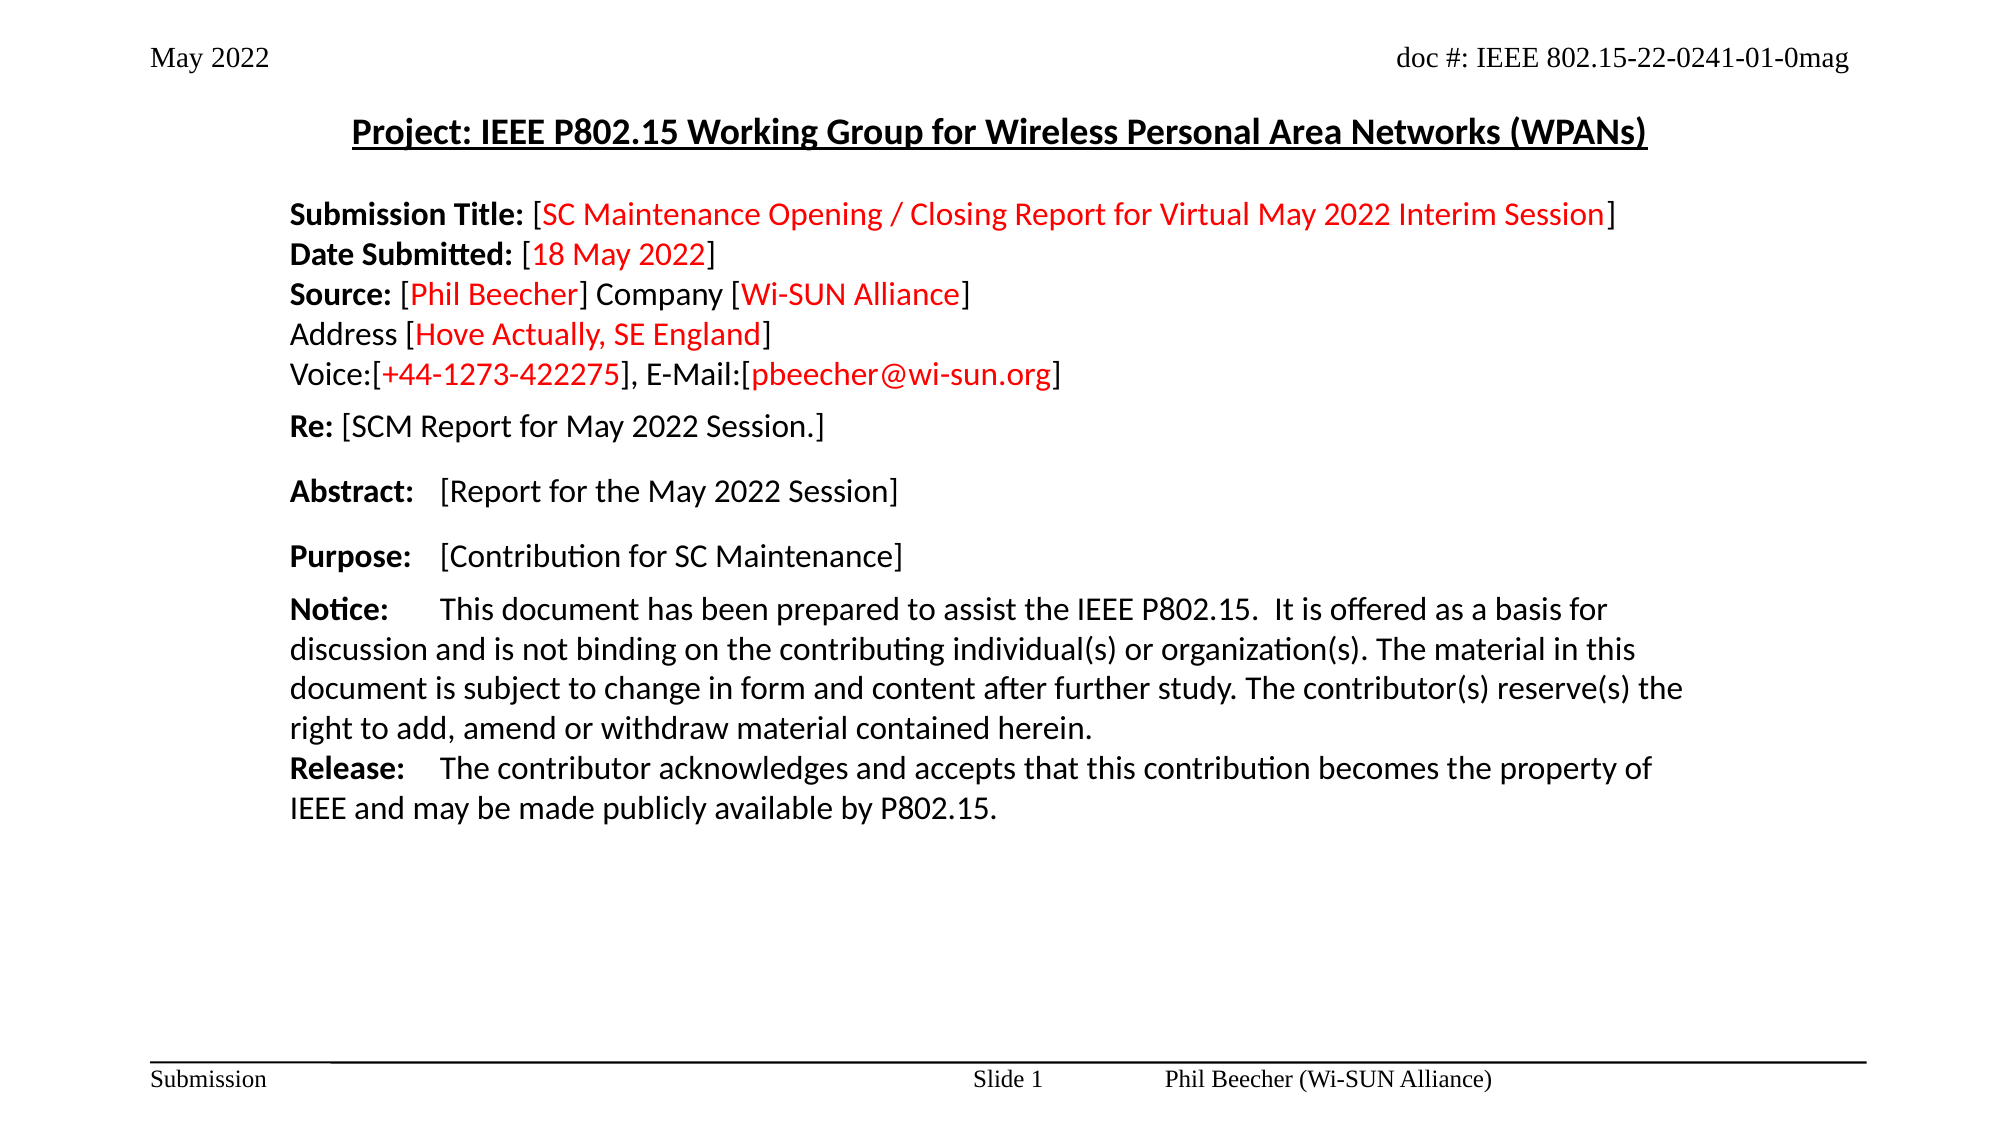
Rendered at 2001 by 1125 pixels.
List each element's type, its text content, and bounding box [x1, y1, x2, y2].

text_box Project: IEEE P802.15 Working Group for Wireless Personal Area Networks (WPANs) Submission Title: [SC Maintenance Opening / Closing Report for Virtual May 2022 Interim Session] Date Submitted: [18 May 2022] Source: [Phil Beecher] Company [Wi-SUN Alliance] Address [Hove Actually, SE England] Voice:[+44-1273-422275], E-Mail:[pbeecher@wi-sun.org] Re: [SCM Report for May 2022 Session.] Abstract: [Report for the May 2022 Session] Purpose: [Contribution for SC Maintenance] Notice: This document has been prepared to assist the IEEE P802.15. It is offered as a basis for discussion and is not binding on the contributing individual(s) or organization(s). The material in this document is subject to change in form and content after further study. The contributor(s) reserve(s) the right to add, amend or withdraw material contained herein. Release: The contributor acknowledges and accepts that this contribution becomes the property of IEEE and may be made publicly available by P802.15. [275, 99, 1725, 834]
footer Phil Beecher (Wi-SUN Alliance) [1149, 1062, 1663, 1093]
slide_number Slide 1 [972, 1061, 1045, 1093]
